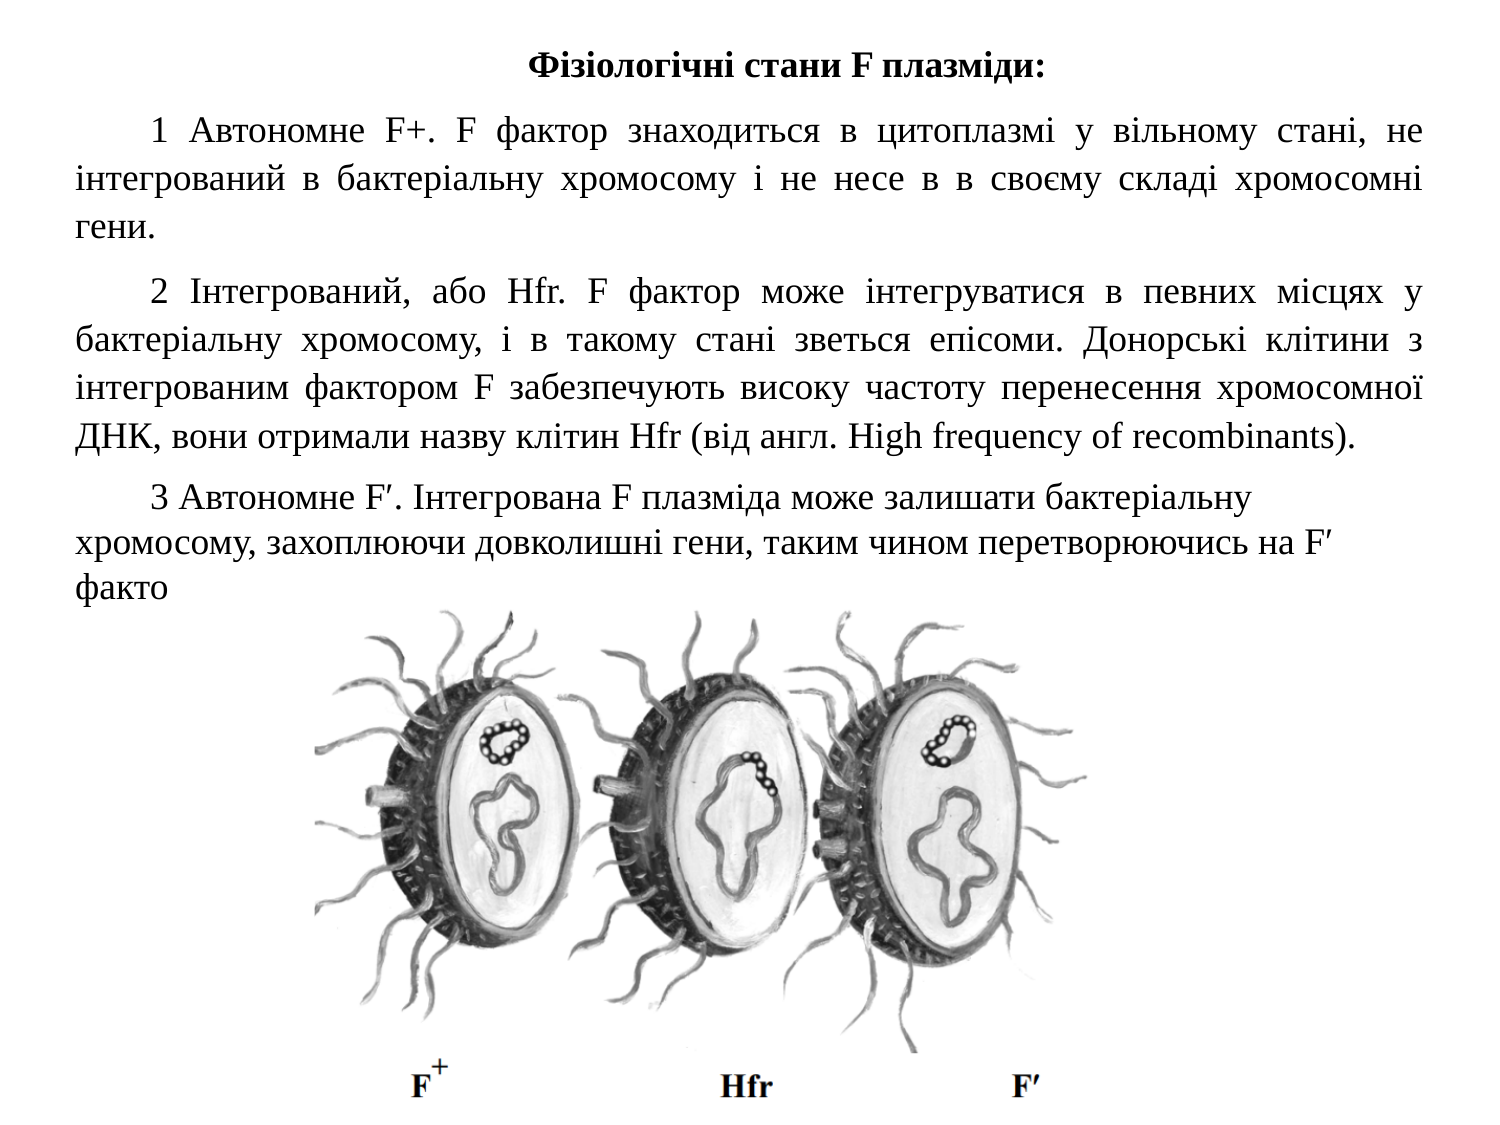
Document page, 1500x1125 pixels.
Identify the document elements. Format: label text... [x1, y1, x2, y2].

picture [314, 602, 1115, 1106]
text_box Фізіологічні стани F плазміди: 1 Автономне F+. F фактор знаходиться в цитоплазмі у вільному стані, не інтегрований в бактеріальну хромосому і не несе в в своєму складі хромосомні гени. 2 Інтегрований, або Hfr. F фактор може інтегруватися в певних місцях у бактеріальну хромосому, і в такому стані зветься епісоми. Донорські клітини з інтегрованим фактором F забезпечують високу частоту перенесення хромосомної ДНК, вони отримали назву клітин Hfr (від англ. High frequency of recombinants). 3 Автономне F′. Інтегрована F плазміда може залишати бактеріальну хромосому, захоплюючи довколишні гени, таким чином перетворюючись на F′ факто [60, 29, 1440, 615]
